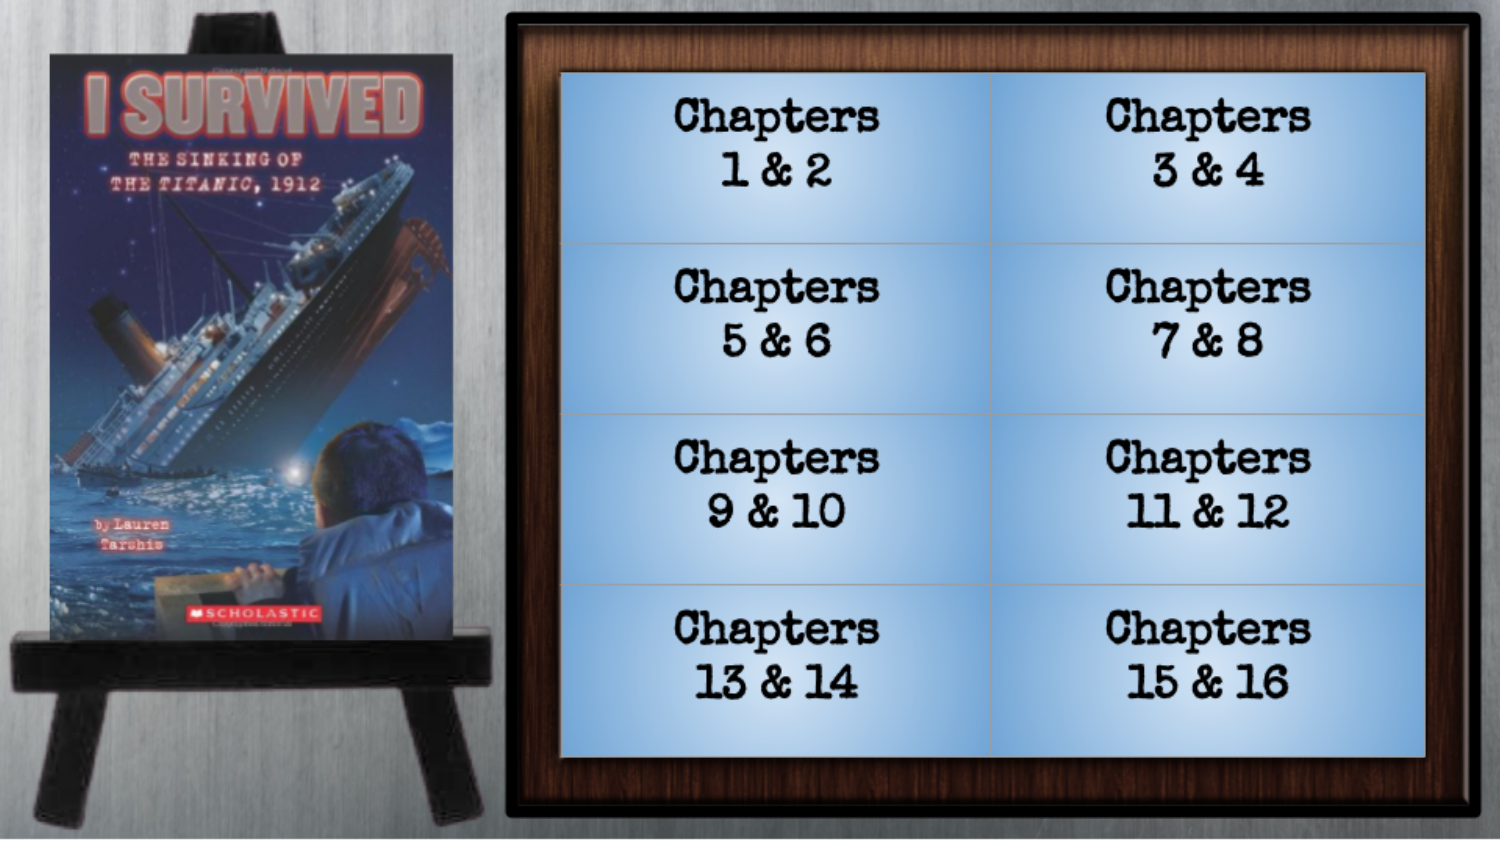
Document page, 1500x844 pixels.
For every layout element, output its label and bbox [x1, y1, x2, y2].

text_box [998, 257, 1402, 399]
text_box [571, 91, 975, 233]
text_box [998, 423, 1402, 565]
text_box [998, 91, 1402, 233]
text_box [571, 423, 975, 565]
text_box [595, 257, 998, 399]
text_box [571, 589, 975, 731]
text_box [998, 589, 1402, 731]
picture [0, 0, 1500, 844]
